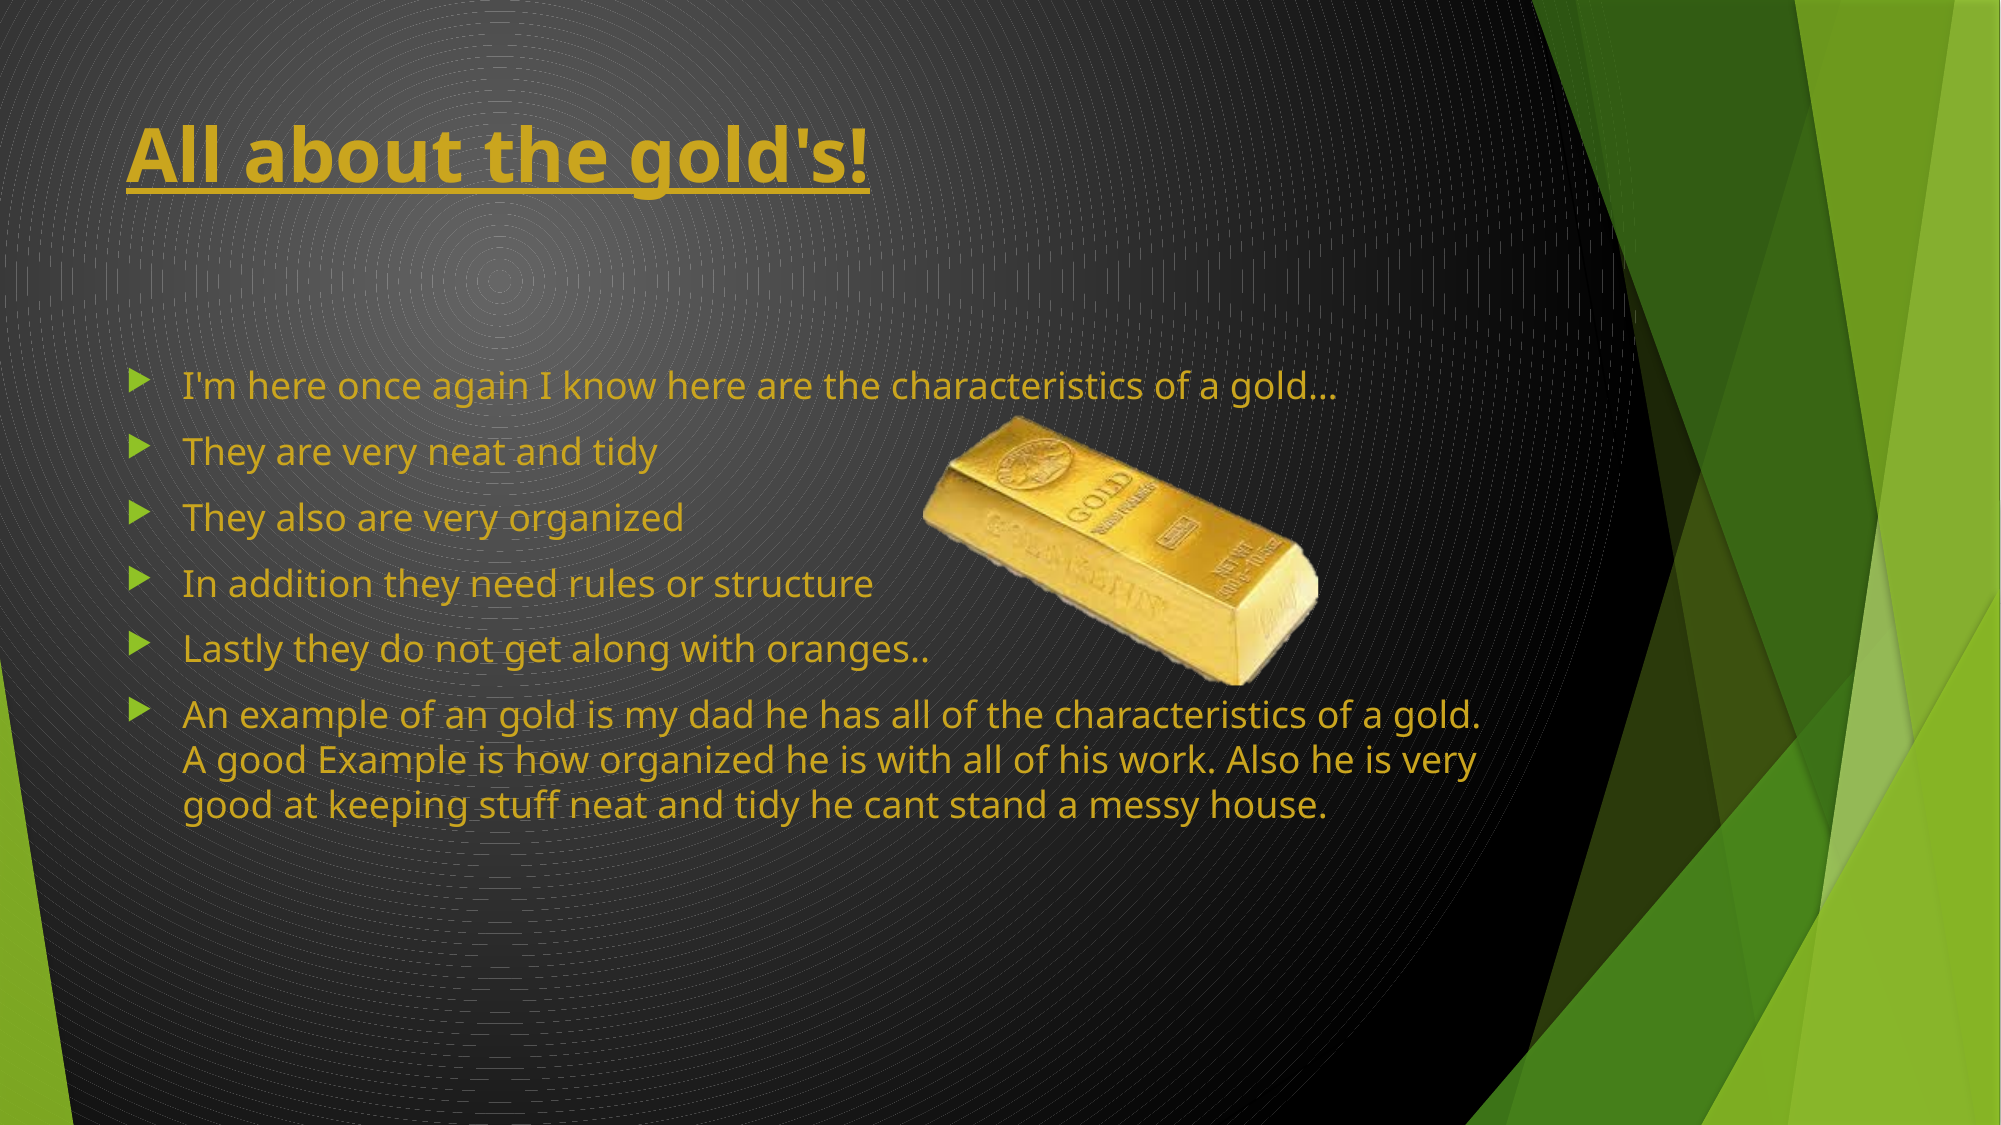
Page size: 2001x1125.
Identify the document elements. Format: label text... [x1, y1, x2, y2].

title All about the gold's! [111, 99, 1522, 317]
list I'm here once again I know here are the characteristics of a gold… They are very neat and tidy They also are very organized In addition they need rules or structure Lastly they do not get along with oranges.. An example of an gold is my dad he has all of the characteristics of a gold. A good Example is how organized he is with all of his work. Also he is very good at keeping stuff neat and tidy he cant stand a messy house. [111, 354, 1522, 992]
picture [911, 406, 1333, 706]
